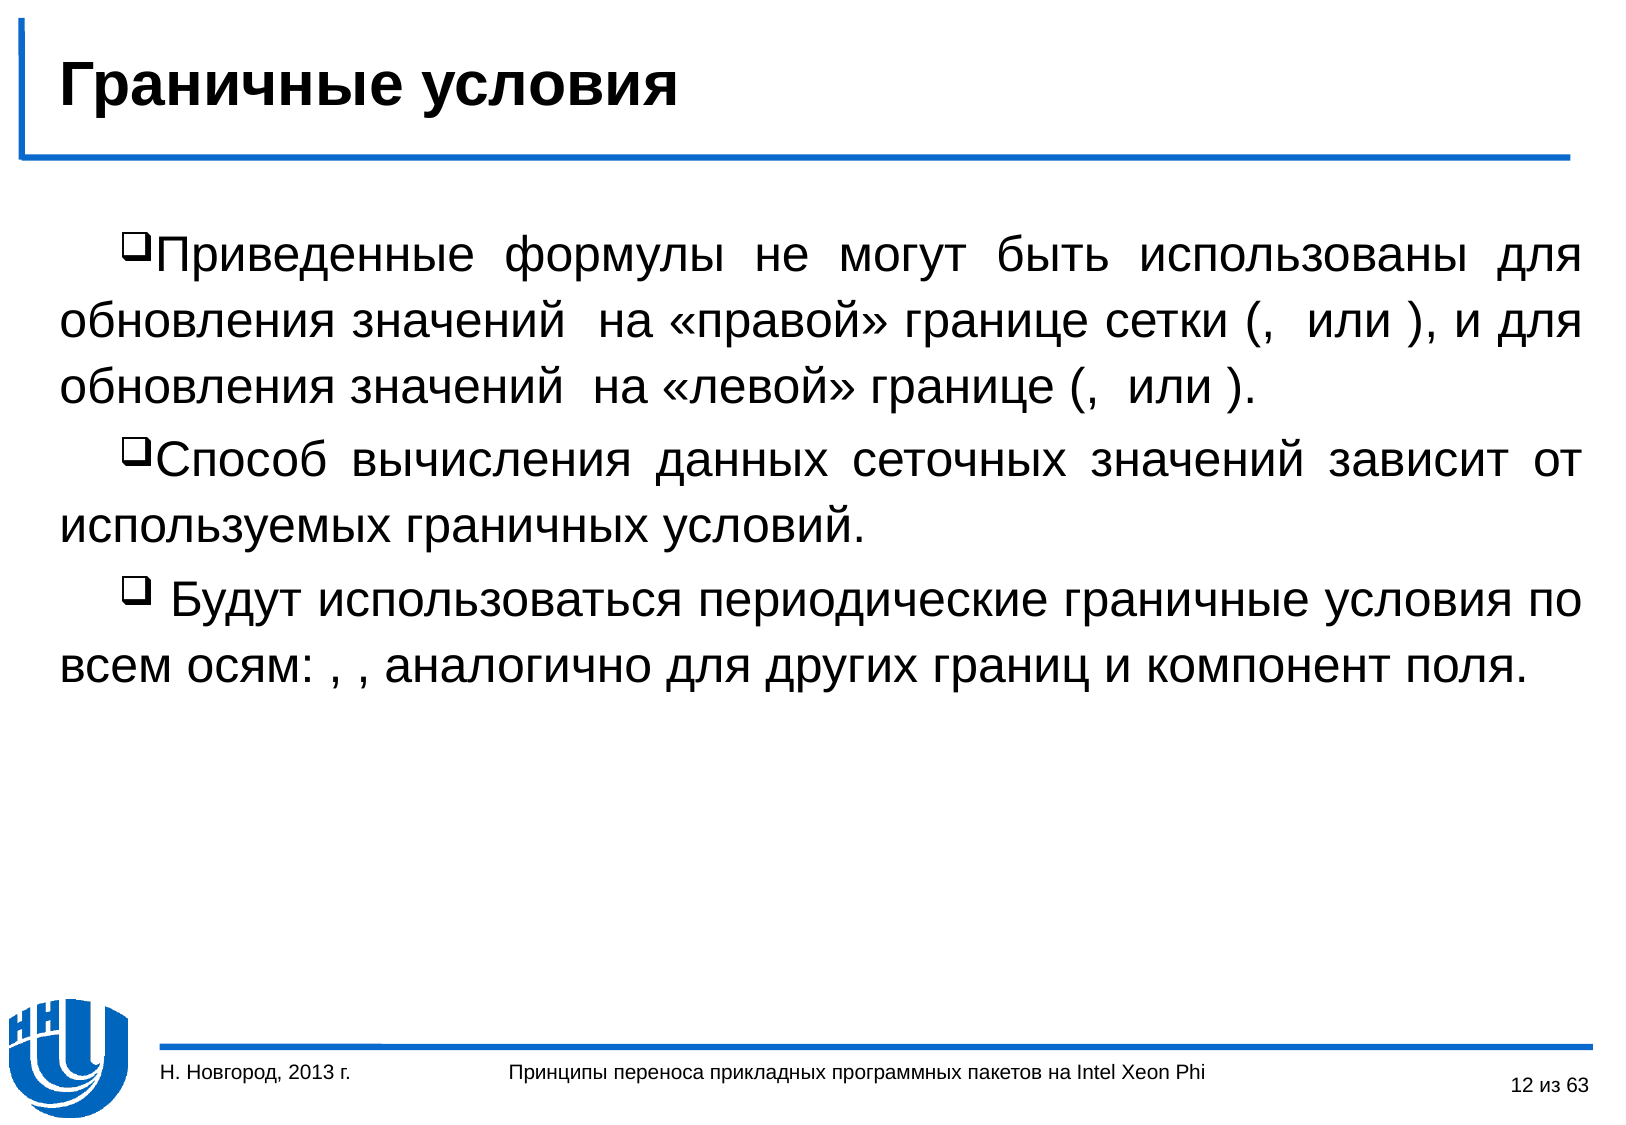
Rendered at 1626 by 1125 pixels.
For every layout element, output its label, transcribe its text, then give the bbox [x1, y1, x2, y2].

title Граничные условия [44, 34, 1535, 127]
slide_number Н. Новгород, 2013 г. [144, 1051, 482, 1125]
slide_number 12 из 63 [1450, 1051, 1605, 1125]
footer Принципы переноса прикладных программных пакетов на Intel Xeon Phi [493, 1051, 1439, 1125]
picture [9, 999, 128, 1118]
